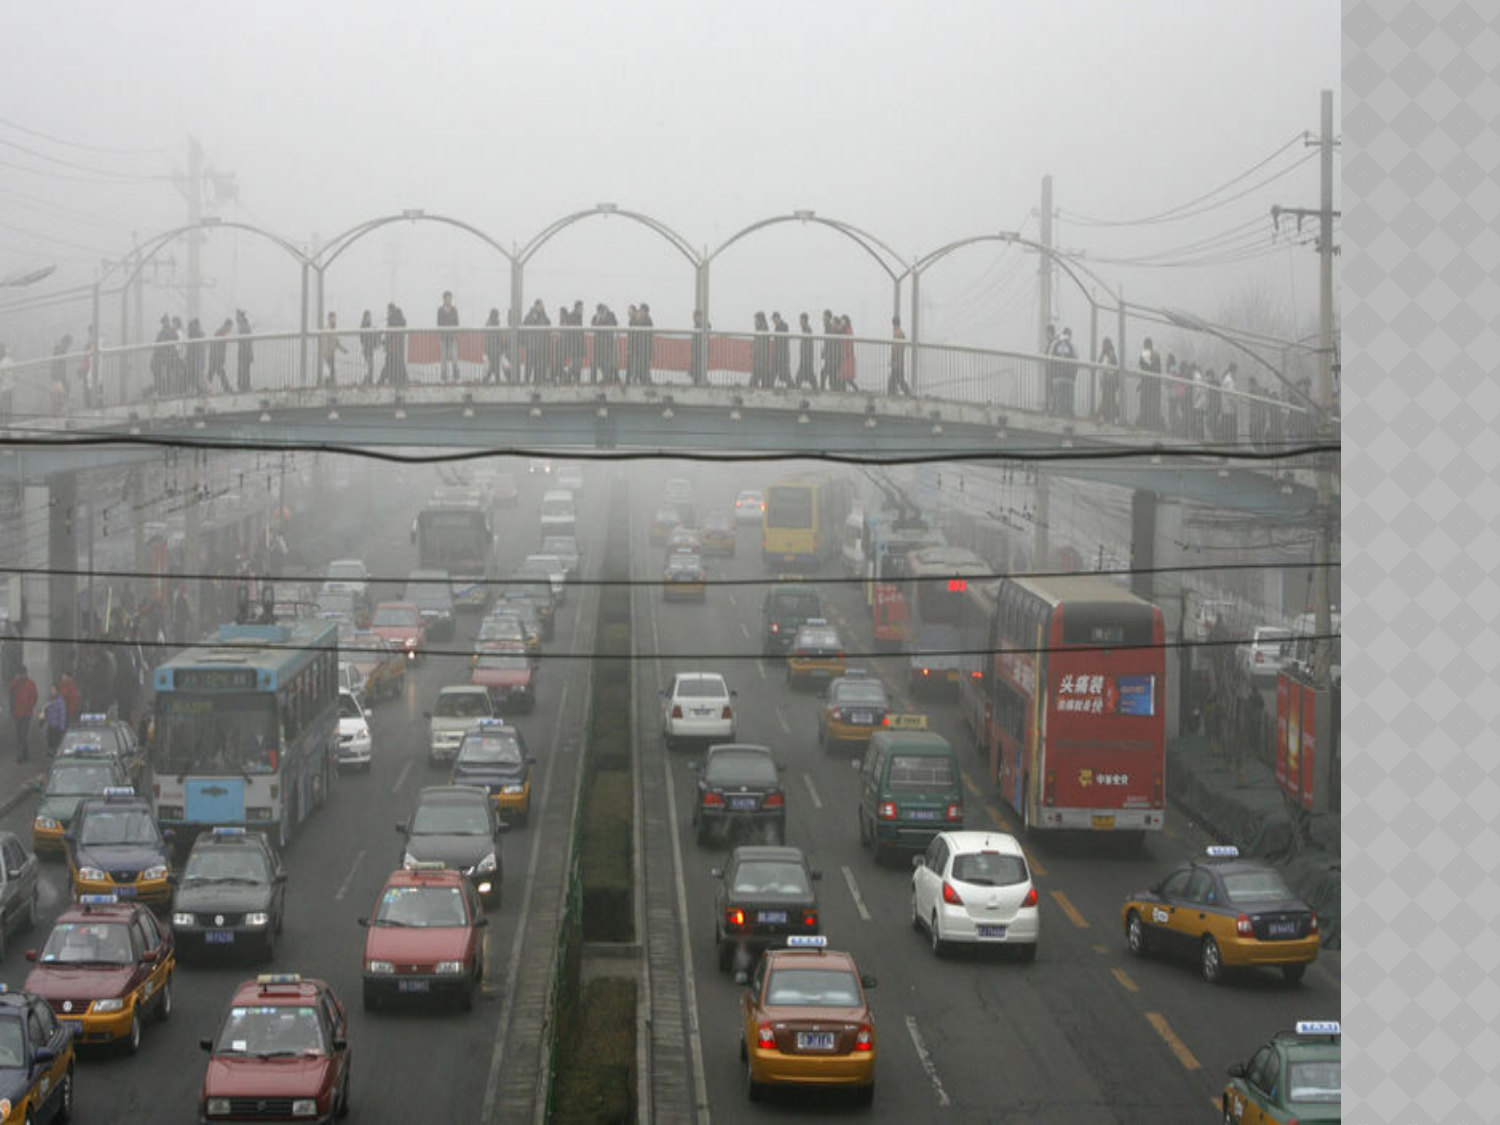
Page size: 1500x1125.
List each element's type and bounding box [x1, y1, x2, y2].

picture [0, 0, 1341, 1125]
